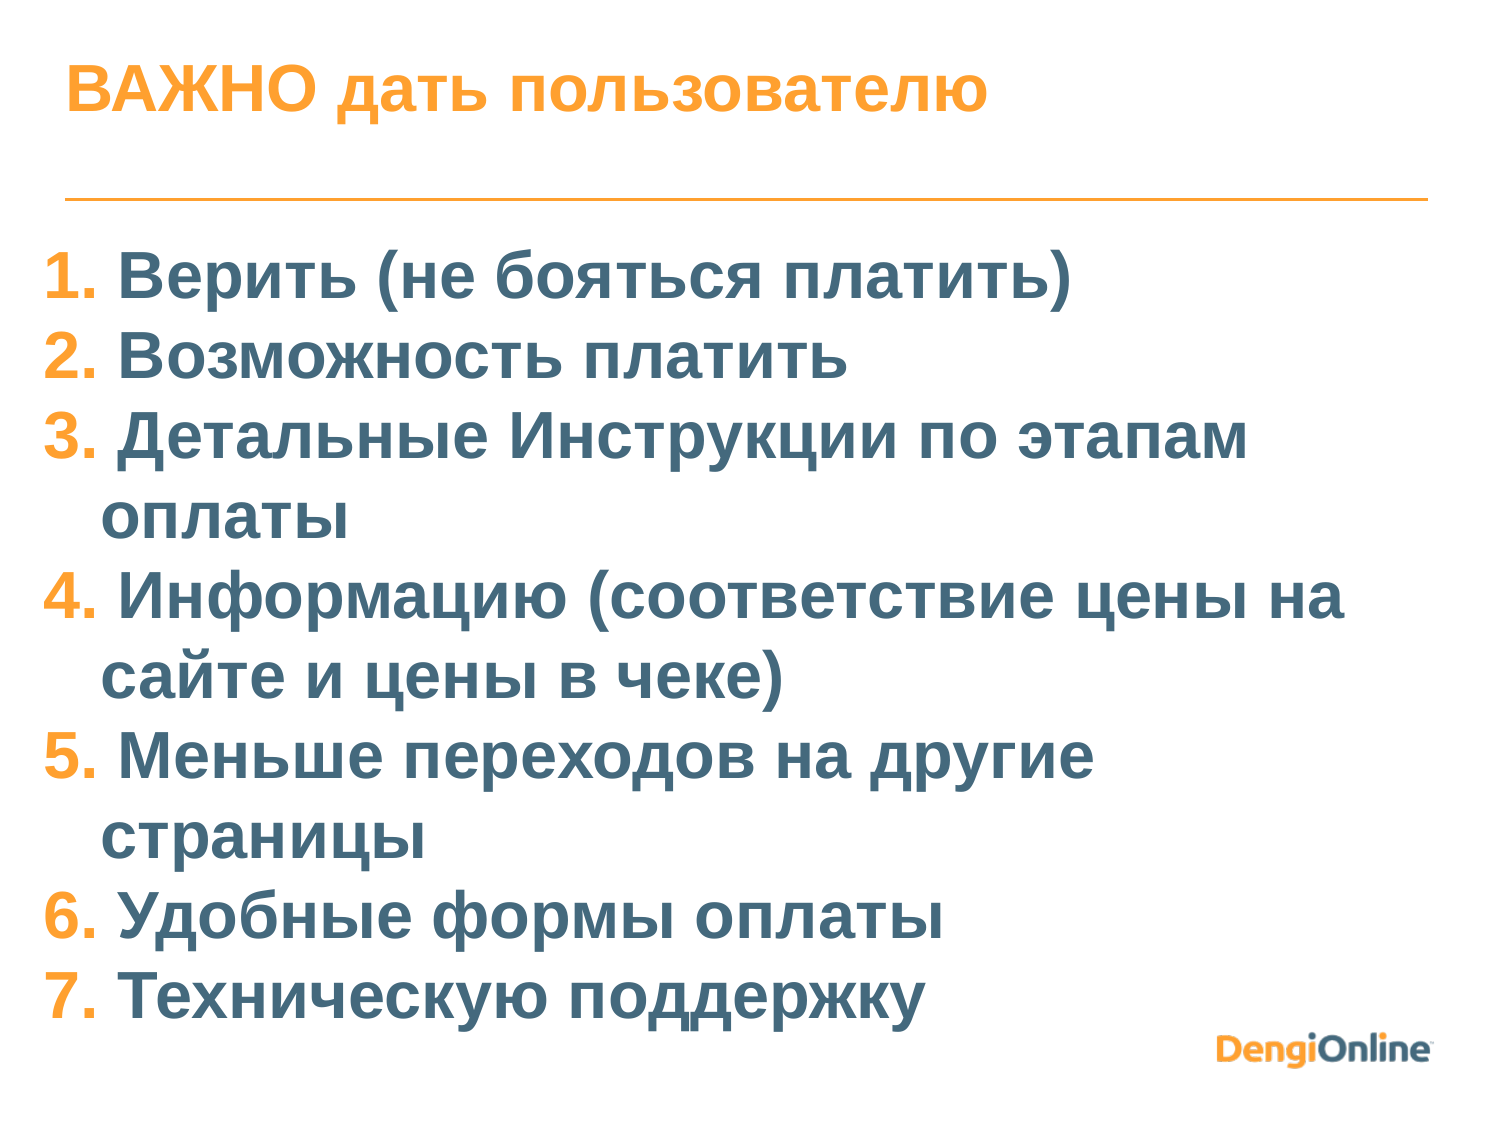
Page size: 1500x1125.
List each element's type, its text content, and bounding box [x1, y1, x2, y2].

picture [1191, 1009, 1456, 1088]
list 1. Верить (не бояться платить) 2. Возможность платить 3. Детальные Инструкции по этапам оплаты 4. Информацию (соответствие цены на сайте и цены в чеке) 5. Меньше переходов на другие страницы 6. Удобные формы оплаты 7. Техническую поддержку [41, 231, 1441, 1033]
title ВАЖНО дать пользователю [64, 66, 1428, 193]
